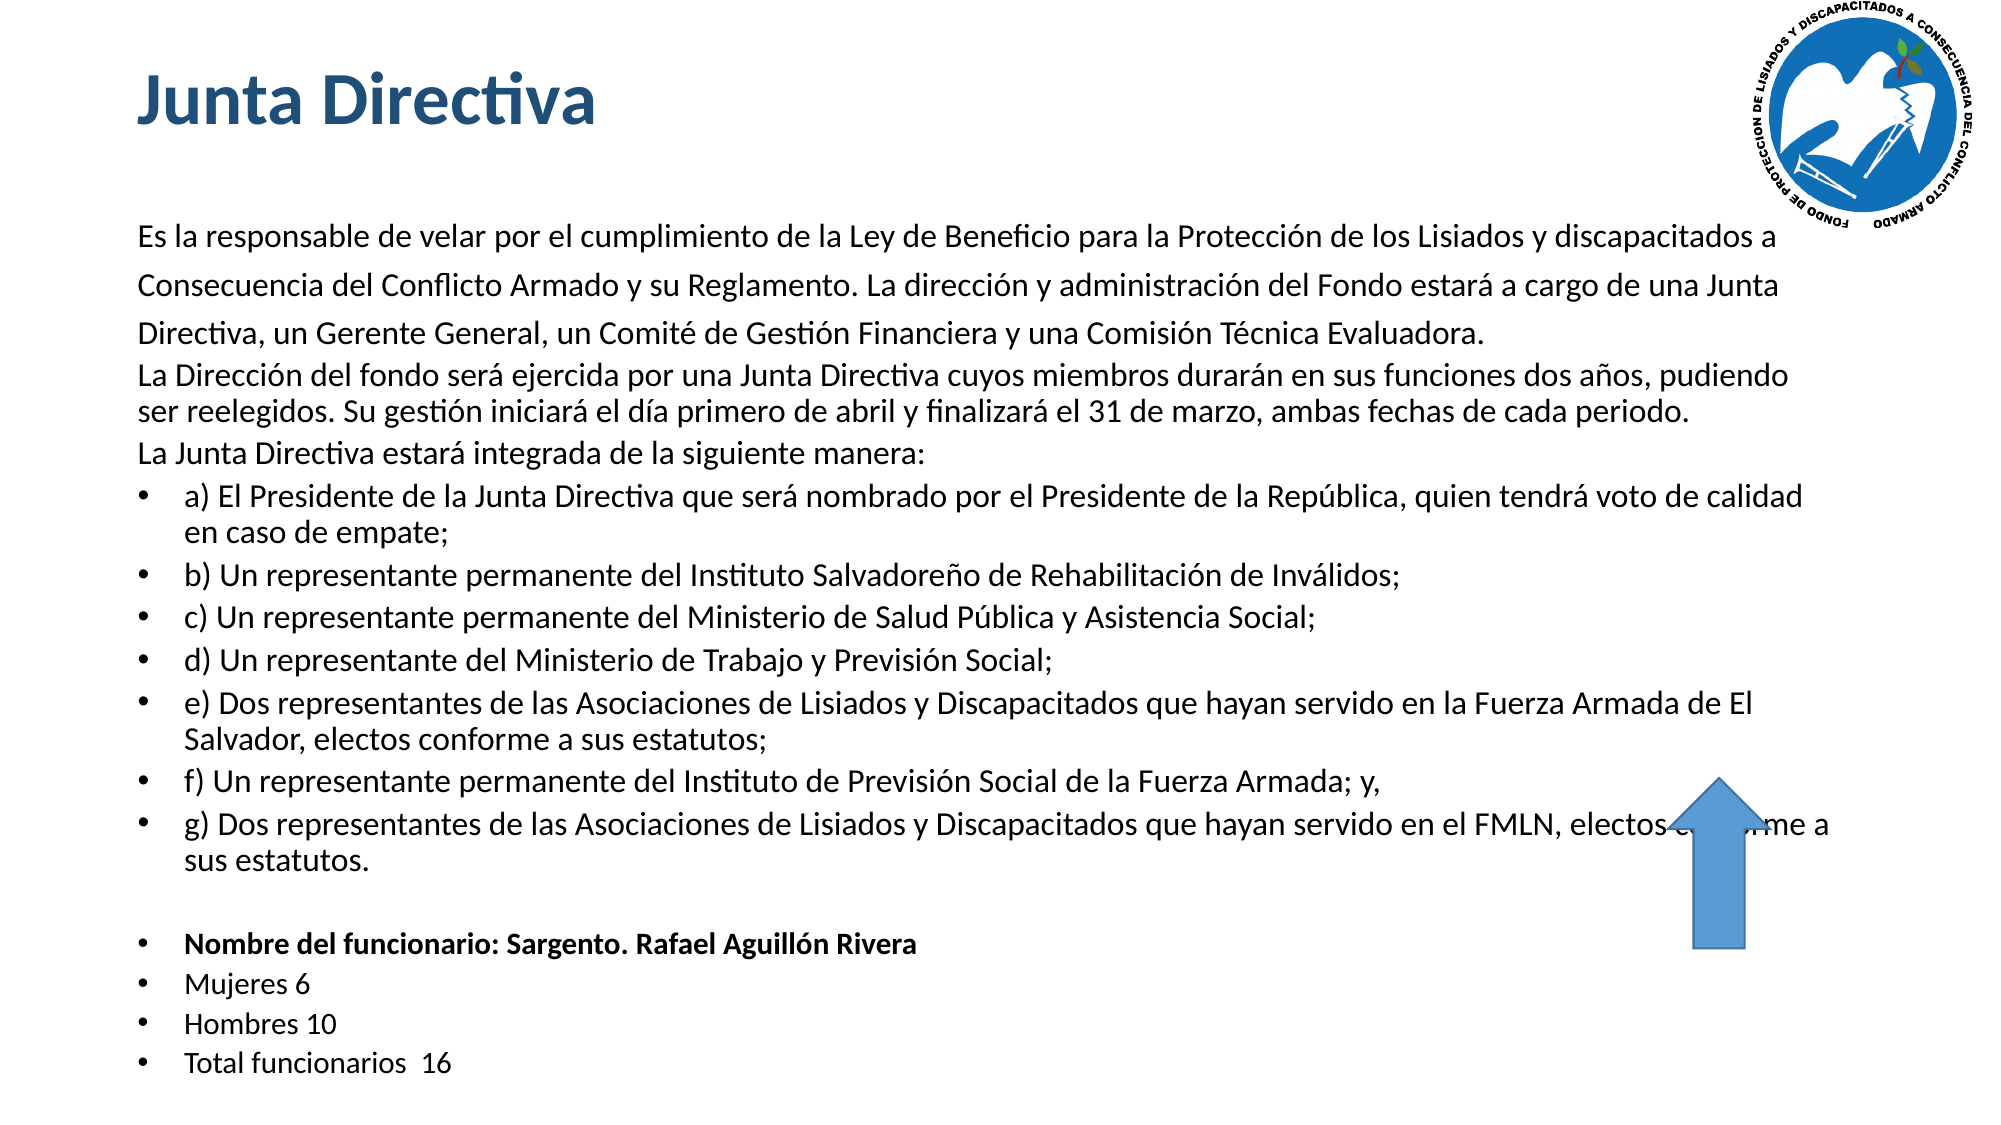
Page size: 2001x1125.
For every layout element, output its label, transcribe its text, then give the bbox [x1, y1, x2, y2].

title Junta Directiva [122, 50, 1753, 150]
picture [1753, 1, 1972, 228]
text_box [1665, 776, 1773, 950]
list Es la responsable de velar por el cumplimiento de la Ley de Beneficio para la Protección de los Lisiados y discapacitados a Consecuencia del Conflicto Armado y su Reglamento. La dirección y administración del Fondo estará a cargo de una Junta Directiva, un Gerente General, un Comité de Gestión Financiera y una Comisión Técnica Evaluadora. La Dirección del fondo será ejercida por una Junta Directiva cuyos miembros durarán en sus funciones dos años, pudiendo ser reelegidos. Su gestión iniciará el día primero de abril y finalizará el 31 de marzo, ambas fechas de cada periodo. La Junta Directiva estará integrada de la siguiente manera: a) El Presidente de la Junta Directiva que será nombrado por el Presidente de la República, quien tendrá voto de calidad en caso de empate; b) Un representante permanente del Instituto Salvadoreño de Rehabilitación de Inválidos; c) Un representante permanente del Ministerio de Salud Pública y Asistencia Social; d) Un representante del Ministerio de Trabajo y Previsión Social; e) Dos representantes de las Asociaciones de Lisiados y Discapacitados que hayan servido en la Fuerza Armada de El Salvador, electos conforme a sus estatutos; f) Un representante permanente del Instituto de Previsión Social de la Fuerza Armada; y, g) Dos representantes de las Asociaciones de Lisiados y Discapacitados que hayan servido en el FMLN, electos conforme a sus estatutos. Nombre del funcionario: Sargento. Rafael Aguillón Rivera Mujeres 6 Hombres 10 Total funcionarios 16 [122, 198, 1848, 1125]
